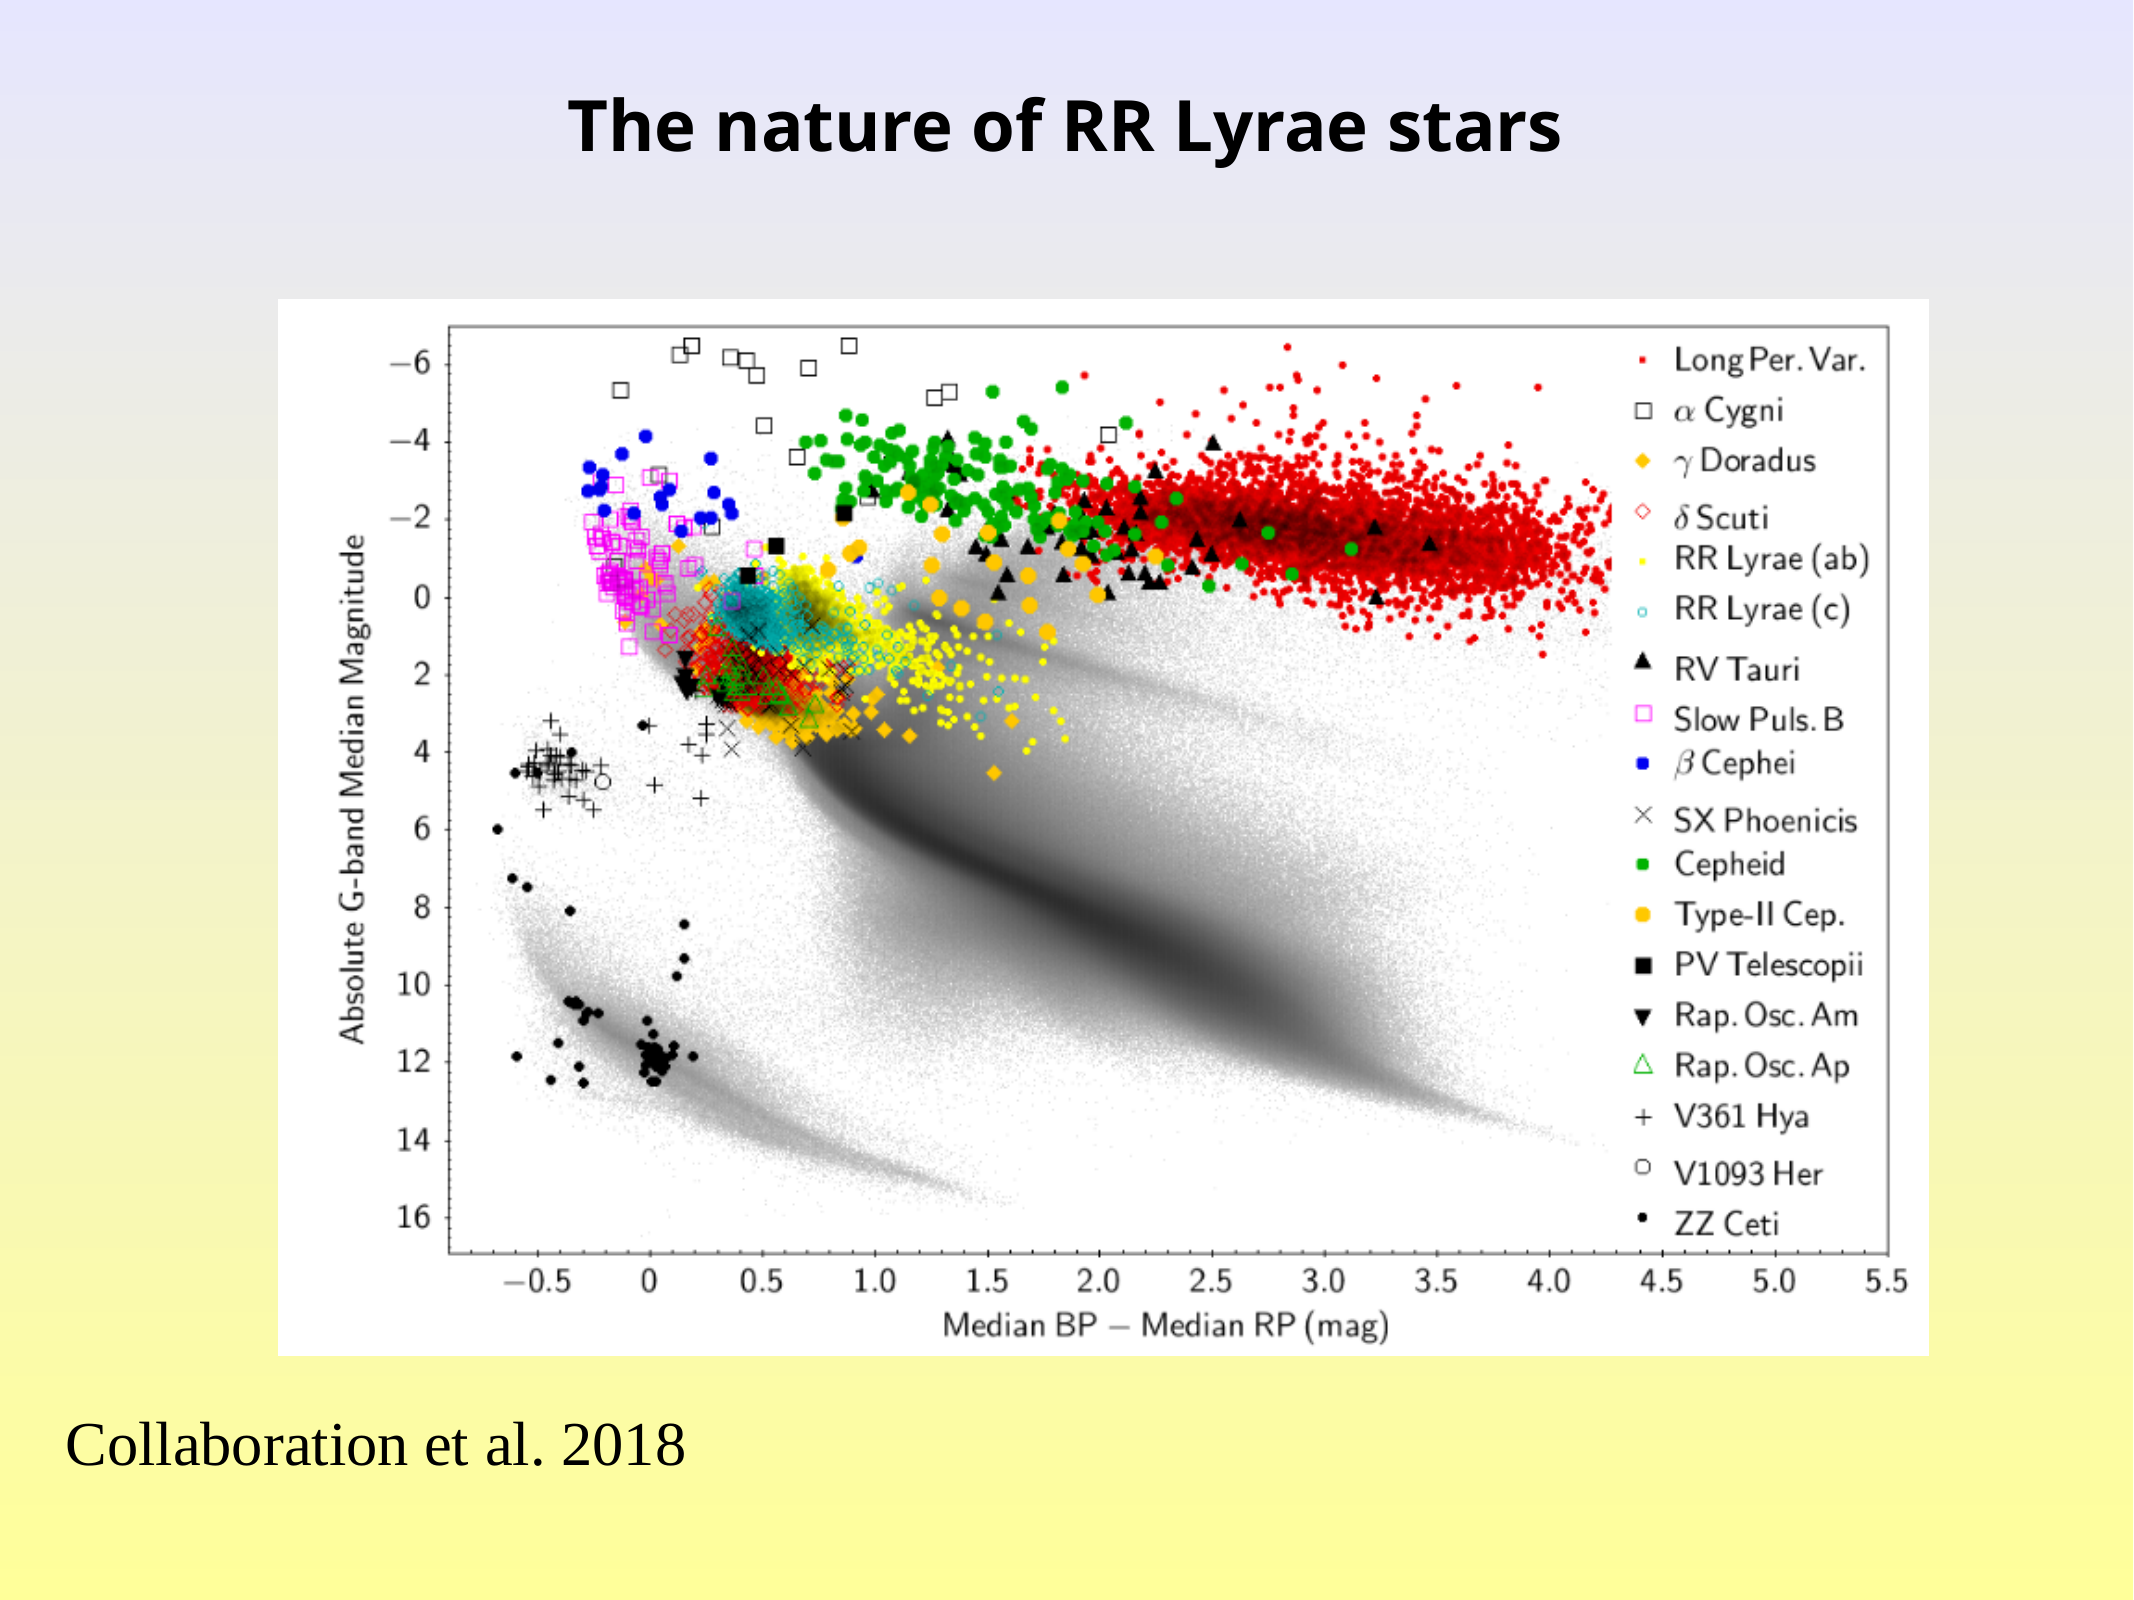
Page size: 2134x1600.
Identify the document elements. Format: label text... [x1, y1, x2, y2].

text_box The nature of RR Lyrae stars [106, 46, 2025, 210]
text_box Collaboration et al. 2018 [50, 1402, 795, 1487]
picture [278, 299, 1930, 1356]
